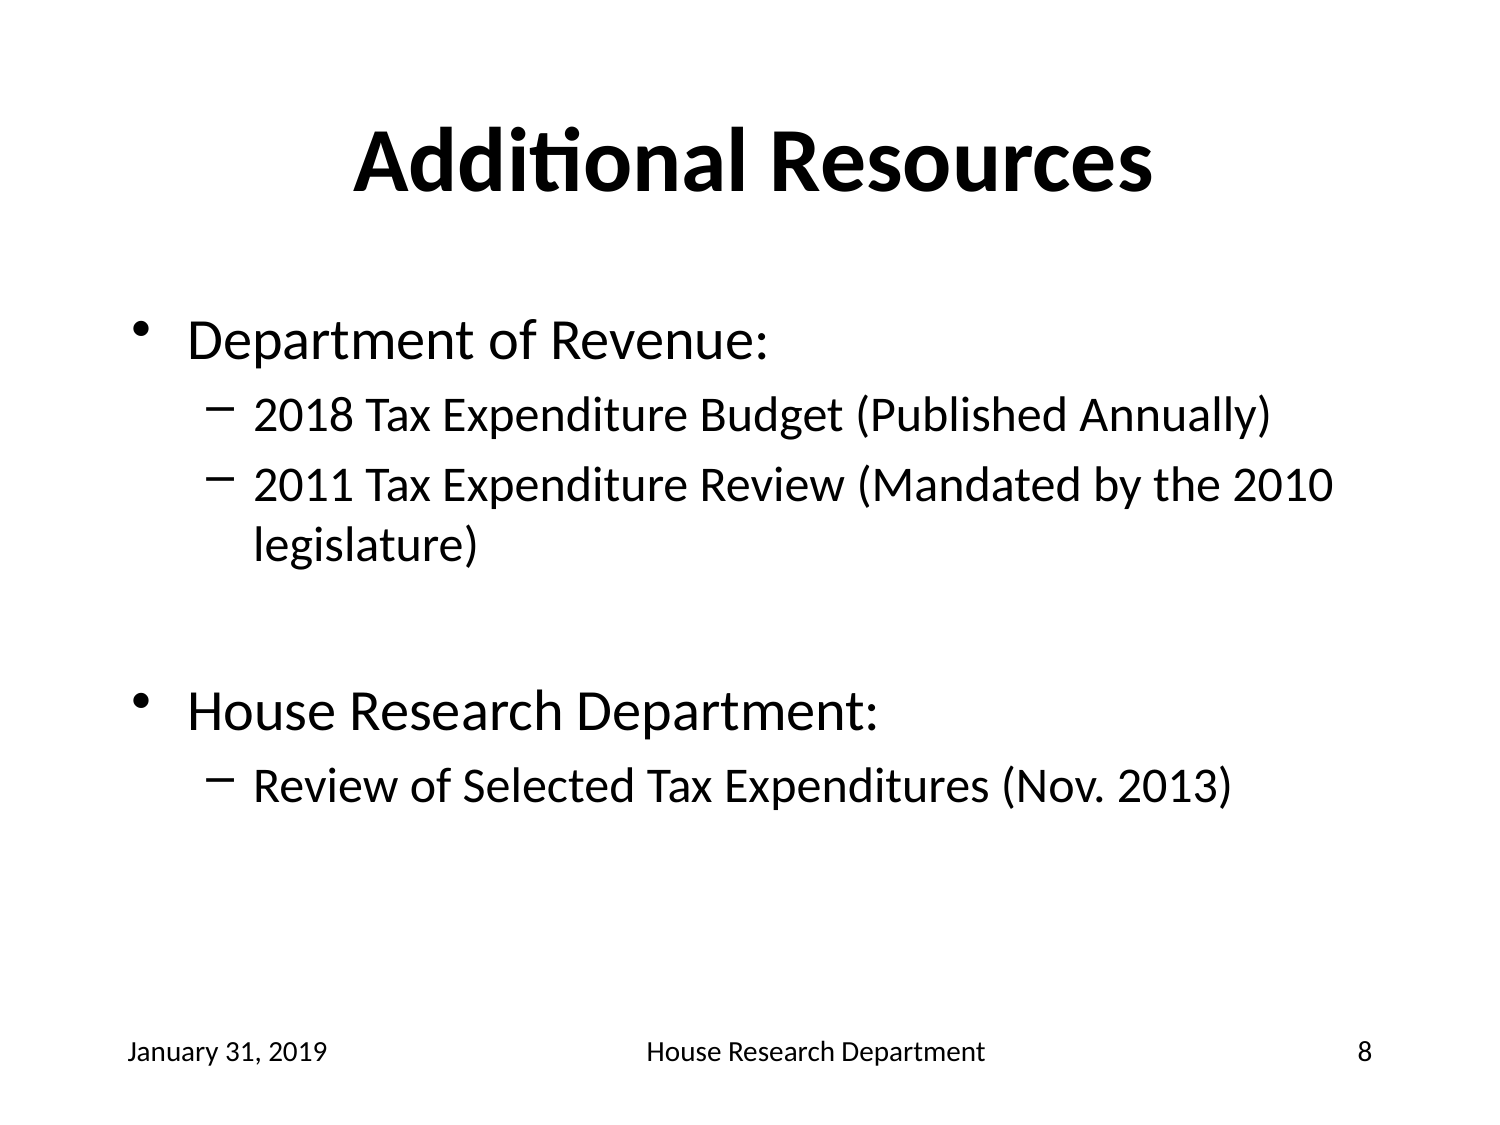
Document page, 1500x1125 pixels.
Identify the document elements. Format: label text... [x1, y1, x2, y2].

slide_number 8 [1168, 1024, 1388, 1101]
list Department of Revenue: 2018 Tax Expenditure Budget (Published Annually) 2011 Tax Expenditure Review (Mandated by the 2010 legislature) House Research Department: Review of Selected Tax Expenditures (Nov. 2013) [116, 293, 1392, 964]
footer House Research Department [465, 1024, 1168, 1101]
title Additional Resources [65, 60, 1442, 249]
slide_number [112, 1024, 426, 1101]
